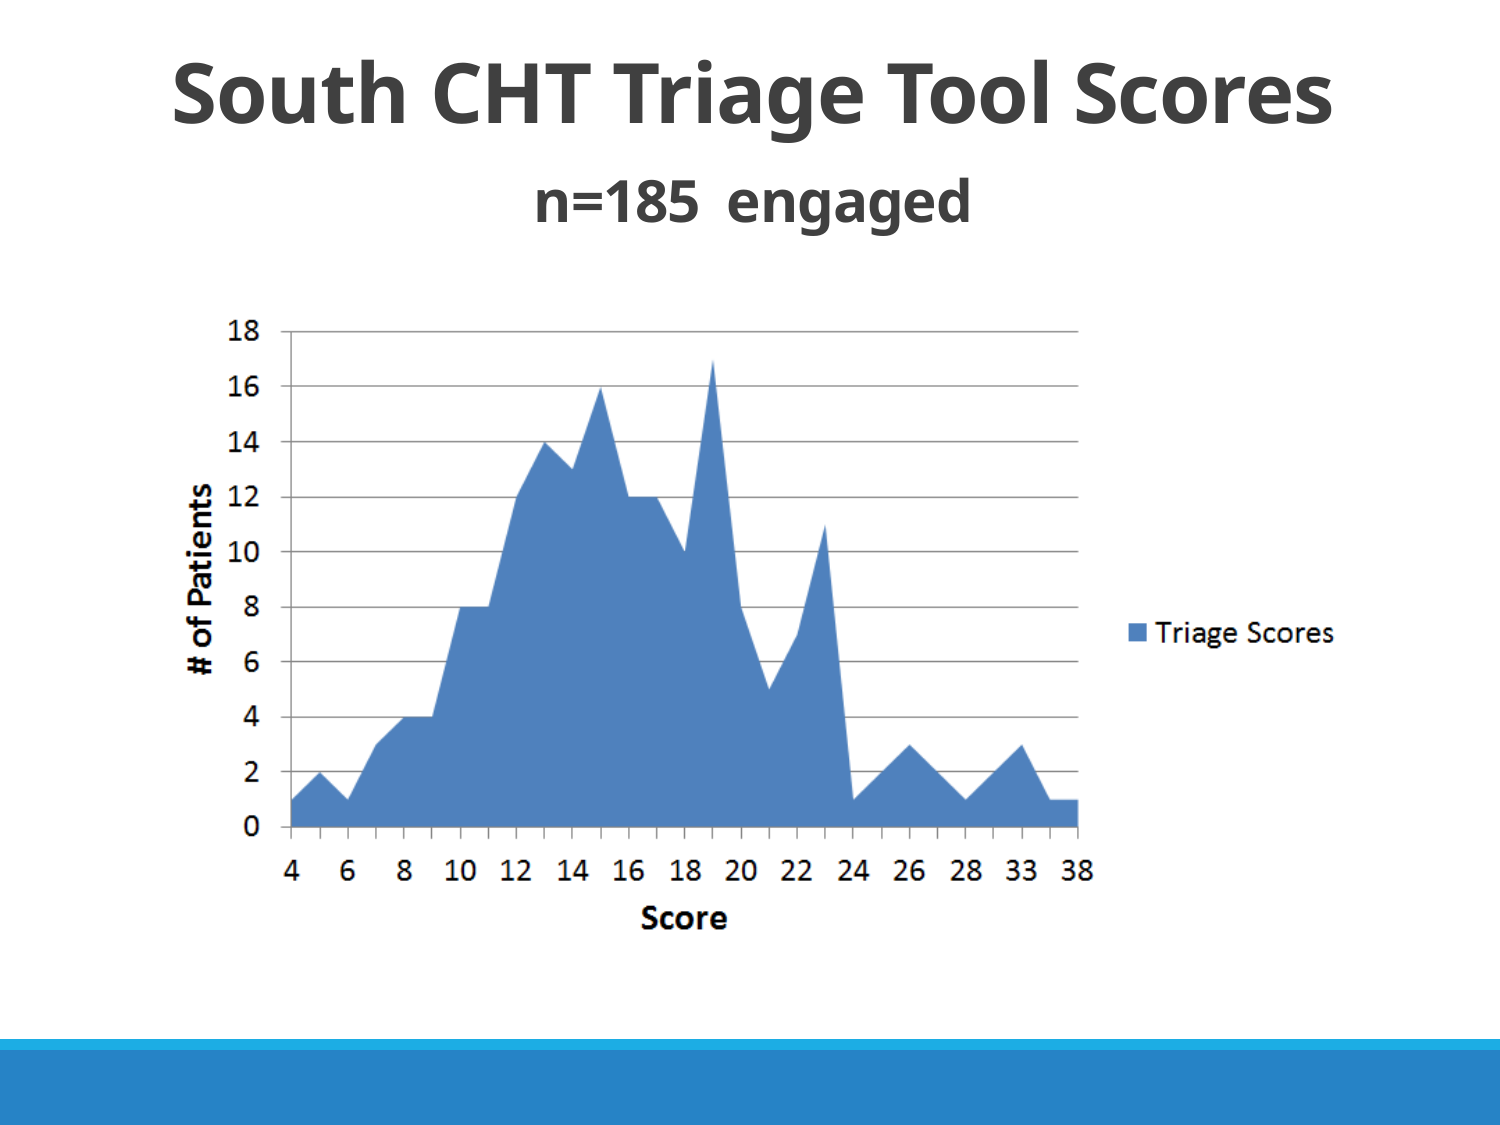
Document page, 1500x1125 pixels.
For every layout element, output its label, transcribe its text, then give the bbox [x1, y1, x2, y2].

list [152, 302, 1355, 964]
title South CHT Triage Tool Scores n=185 engaged [134, 12, 1373, 251]
